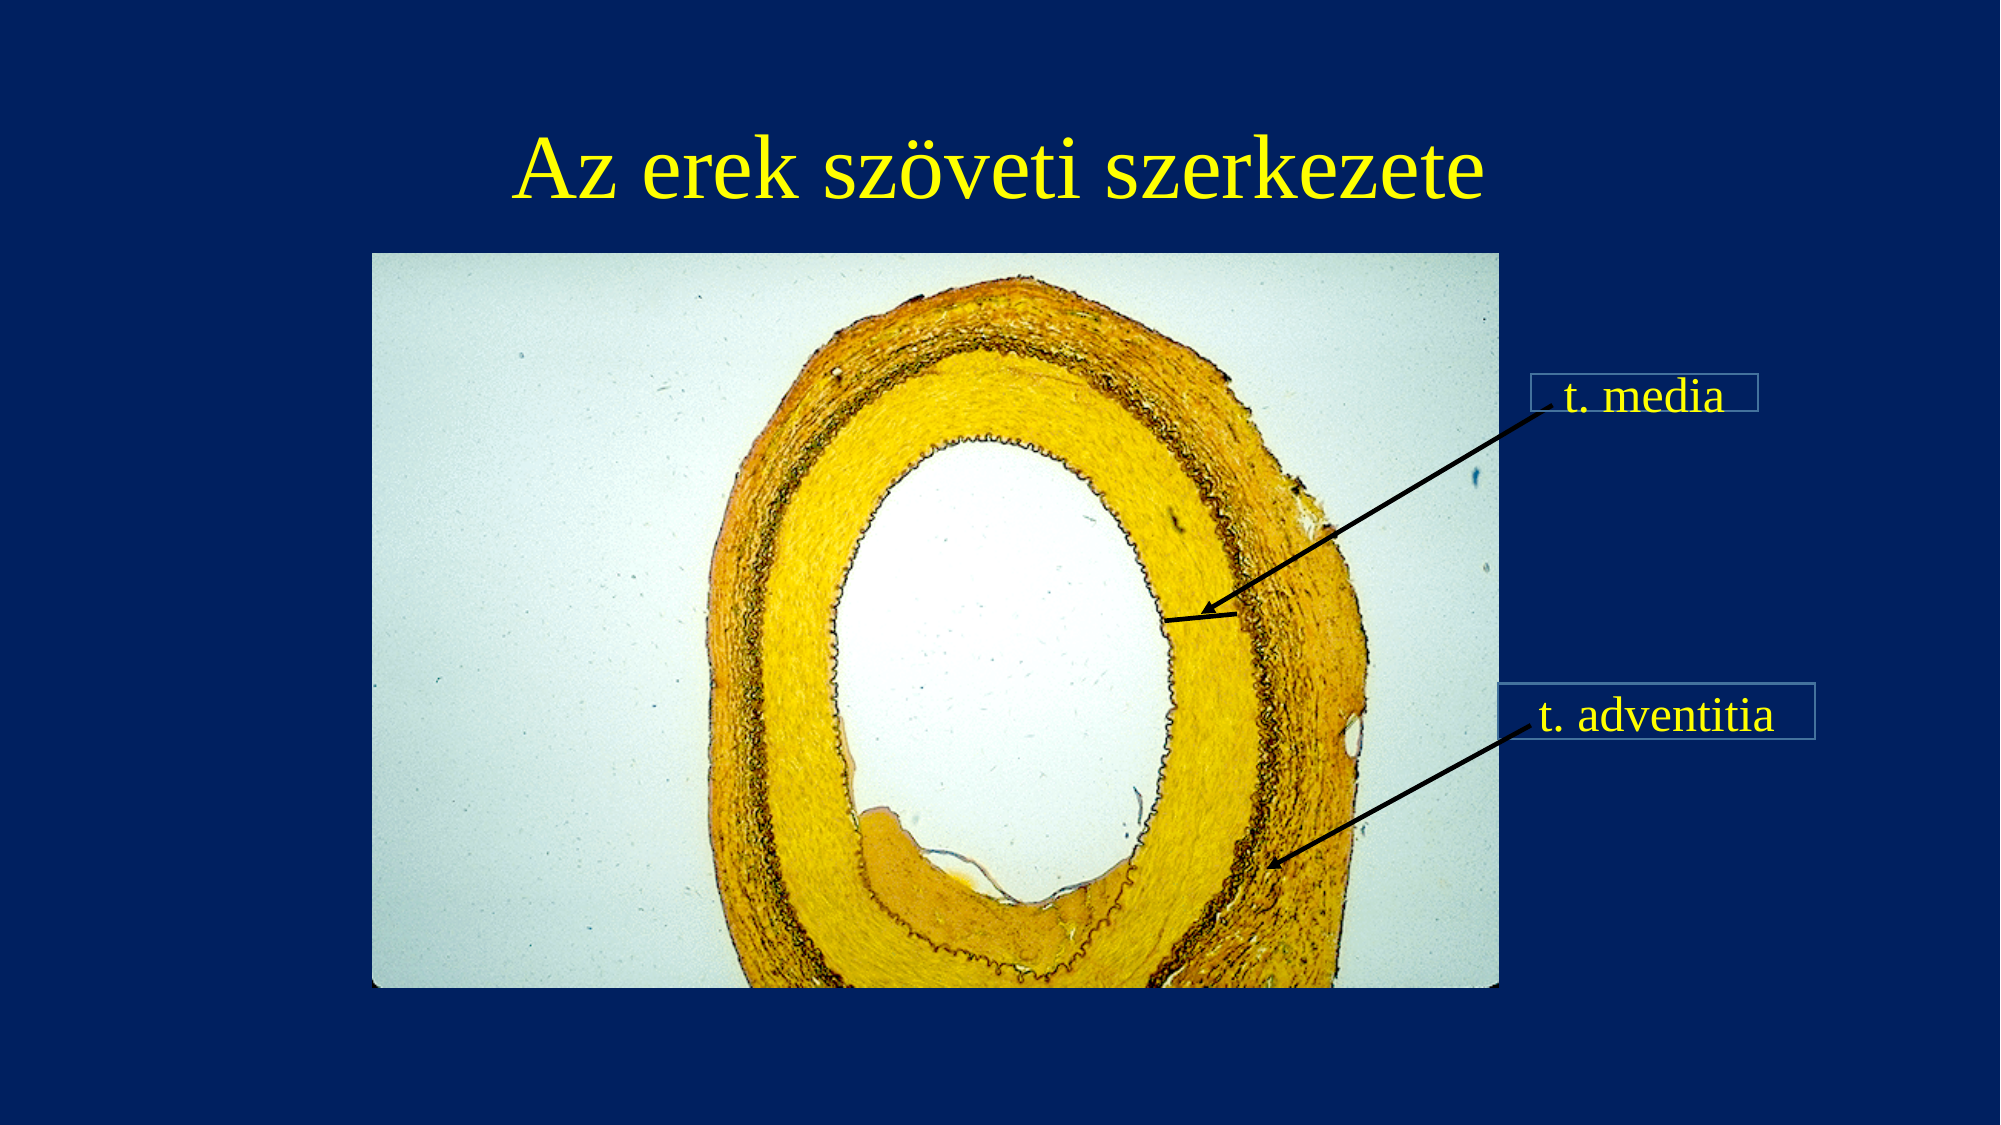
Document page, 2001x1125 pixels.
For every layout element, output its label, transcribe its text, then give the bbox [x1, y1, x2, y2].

text_box t. adventitia [1499, 682, 1816, 740]
text_box t. media [1530, 373, 1759, 412]
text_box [1164, 613, 1238, 621]
picture [372, 253, 1499, 989]
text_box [1266, 725, 1531, 870]
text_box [1200, 405, 1553, 614]
title Az erek szöveti szerkezete [137, 59, 1863, 278]
